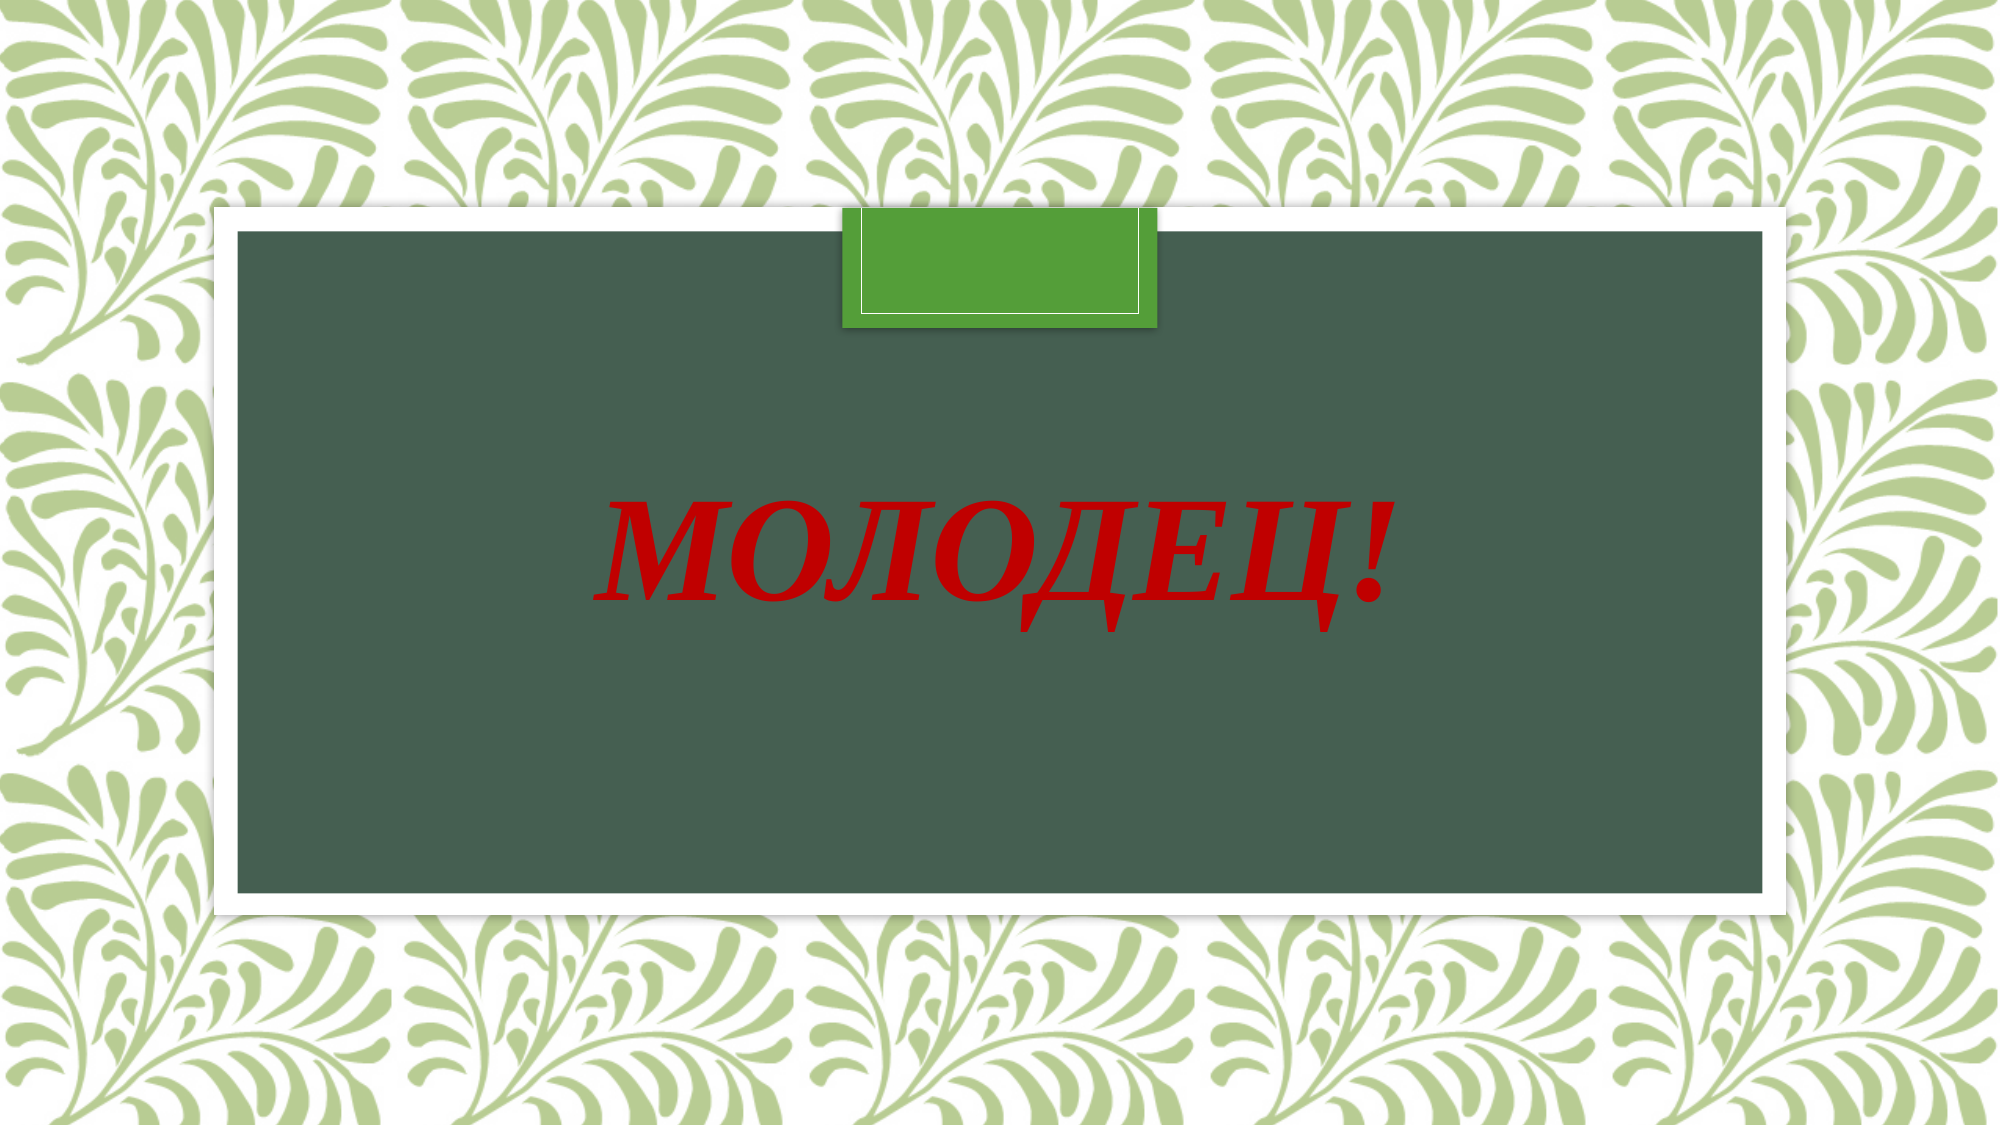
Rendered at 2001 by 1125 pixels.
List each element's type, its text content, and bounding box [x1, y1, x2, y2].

title Молодец! [256, 343, 1744, 769]
